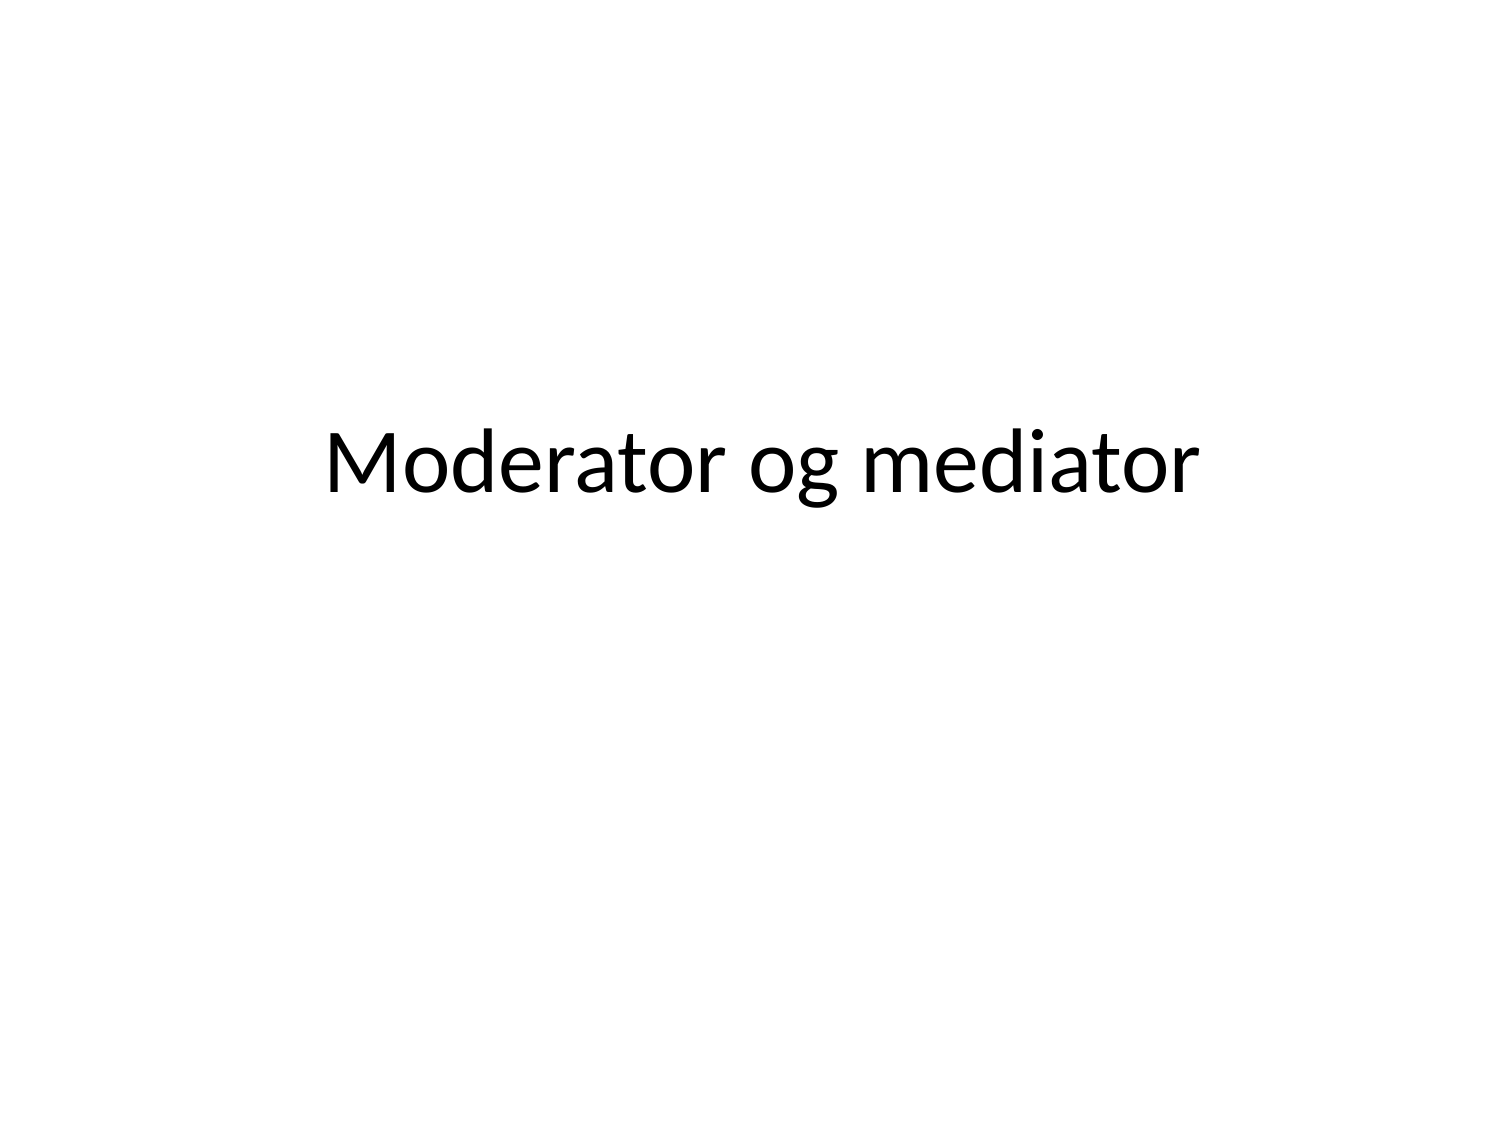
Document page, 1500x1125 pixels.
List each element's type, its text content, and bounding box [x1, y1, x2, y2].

title Moderator og mediator [88, 361, 1439, 550]
